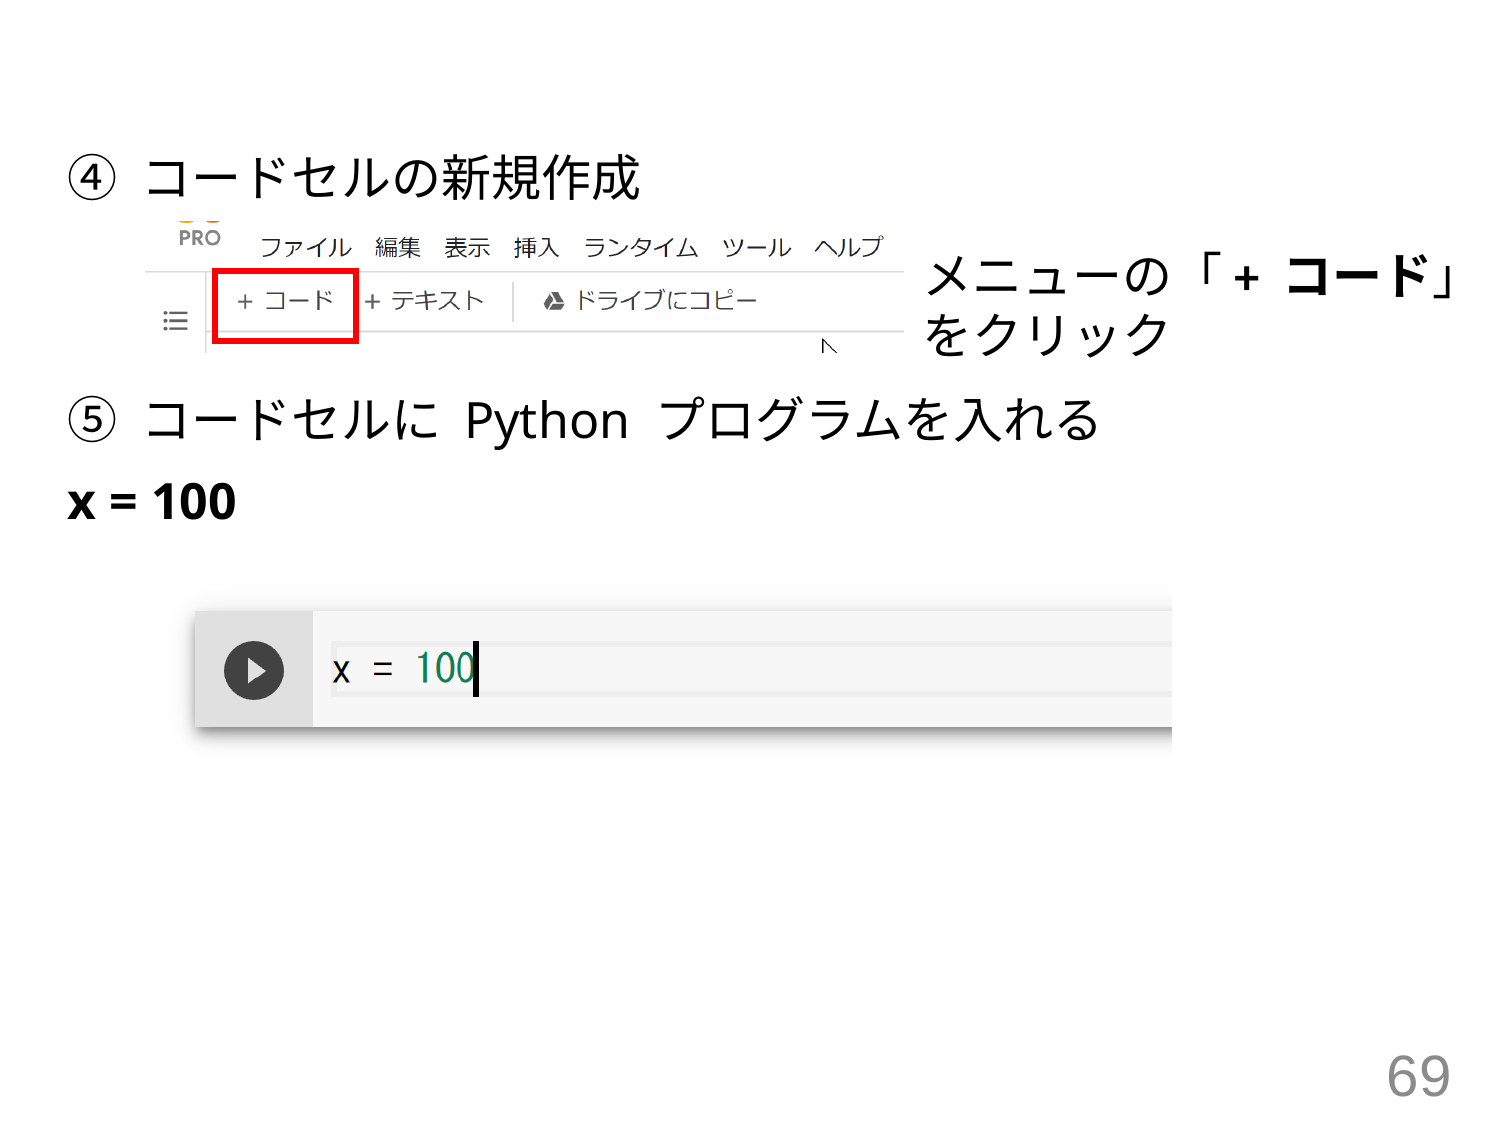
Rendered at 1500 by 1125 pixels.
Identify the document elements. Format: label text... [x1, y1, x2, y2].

picture [145, 567, 1172, 788]
picture [145, 221, 904, 354]
slide_number 69 [1129, 1042, 1467, 1103]
list ④ コードセルの新規作成 ⑤ コードセルに Python プログラムを入れる x = 100 [52, 138, 1441, 1014]
text_box メニューの「+ コード」 をクリック [907, 237, 1498, 373]
